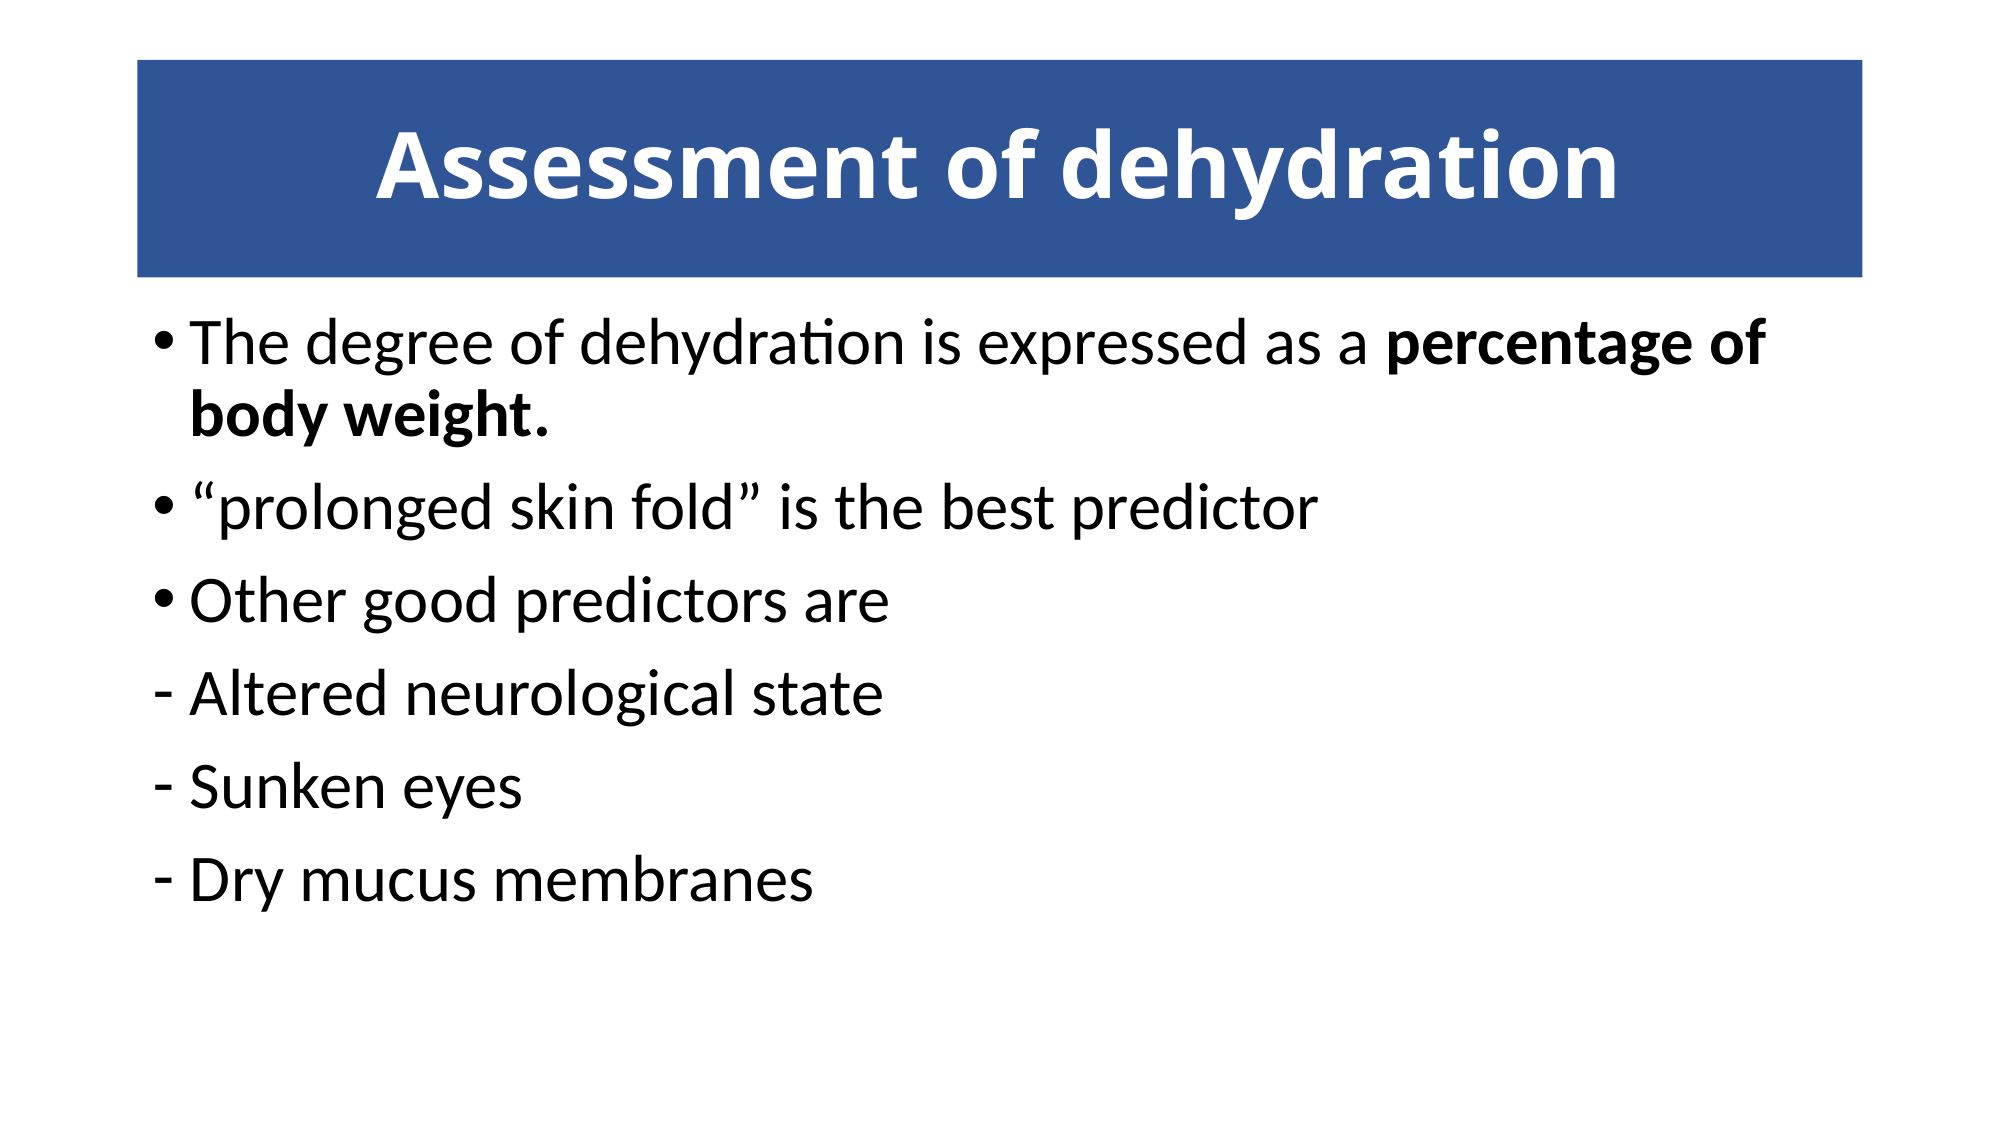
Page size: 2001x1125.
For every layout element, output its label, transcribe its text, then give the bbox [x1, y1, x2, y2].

list The degree of dehydration is expressed as a percentage of body weight. “prolonged skin fold” is the best predictor Other good predictors are Altered neurological state Sunken eyes Dry mucus membranes [137, 299, 1908, 1125]
title Assessment of dehydration [137, 59, 1863, 278]
